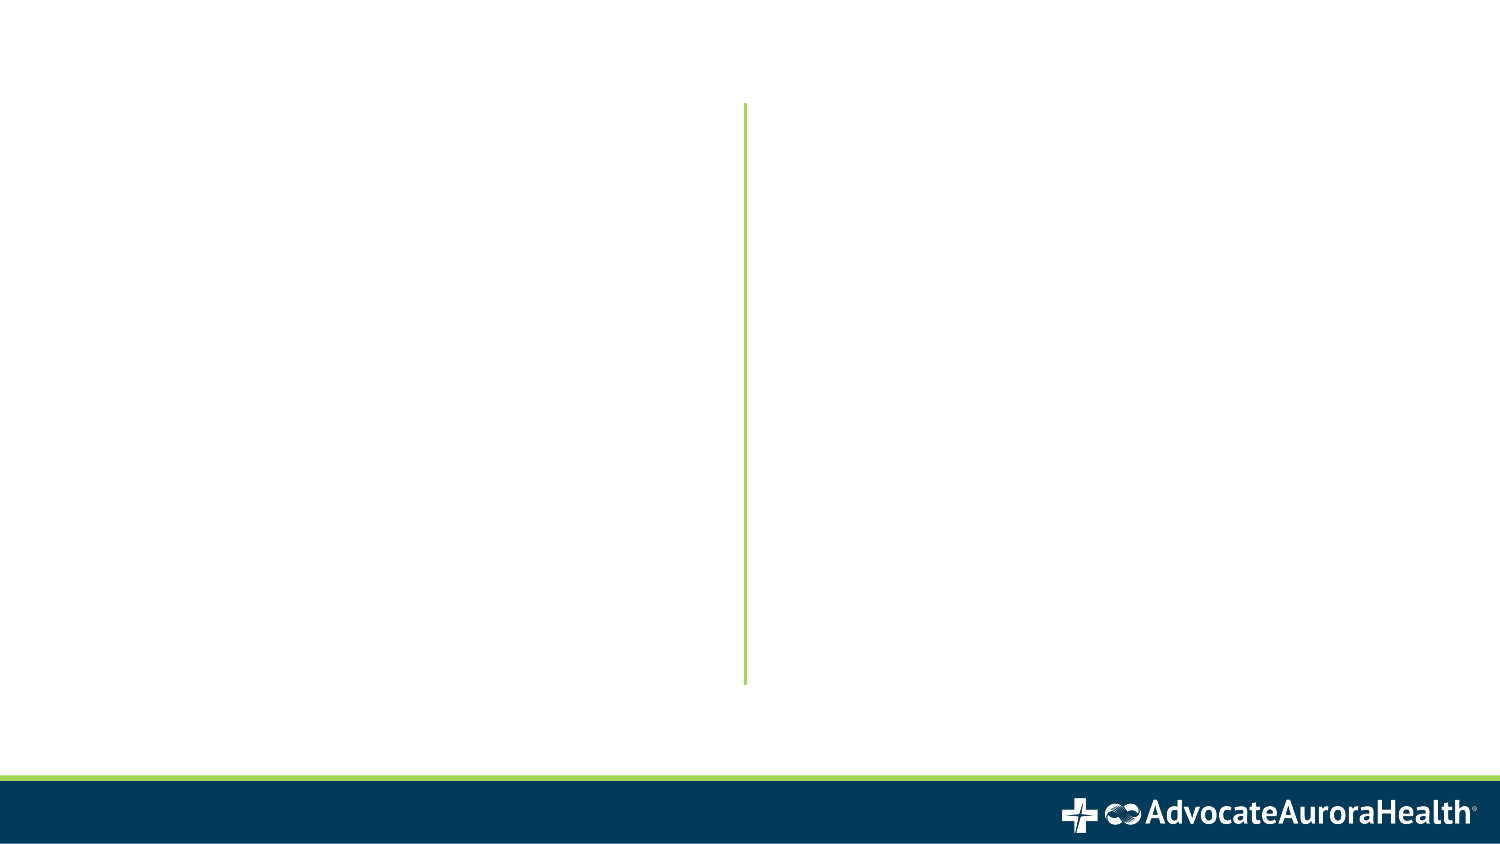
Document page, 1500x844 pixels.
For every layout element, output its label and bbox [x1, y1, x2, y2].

picture [1062, 798, 1477, 833]
